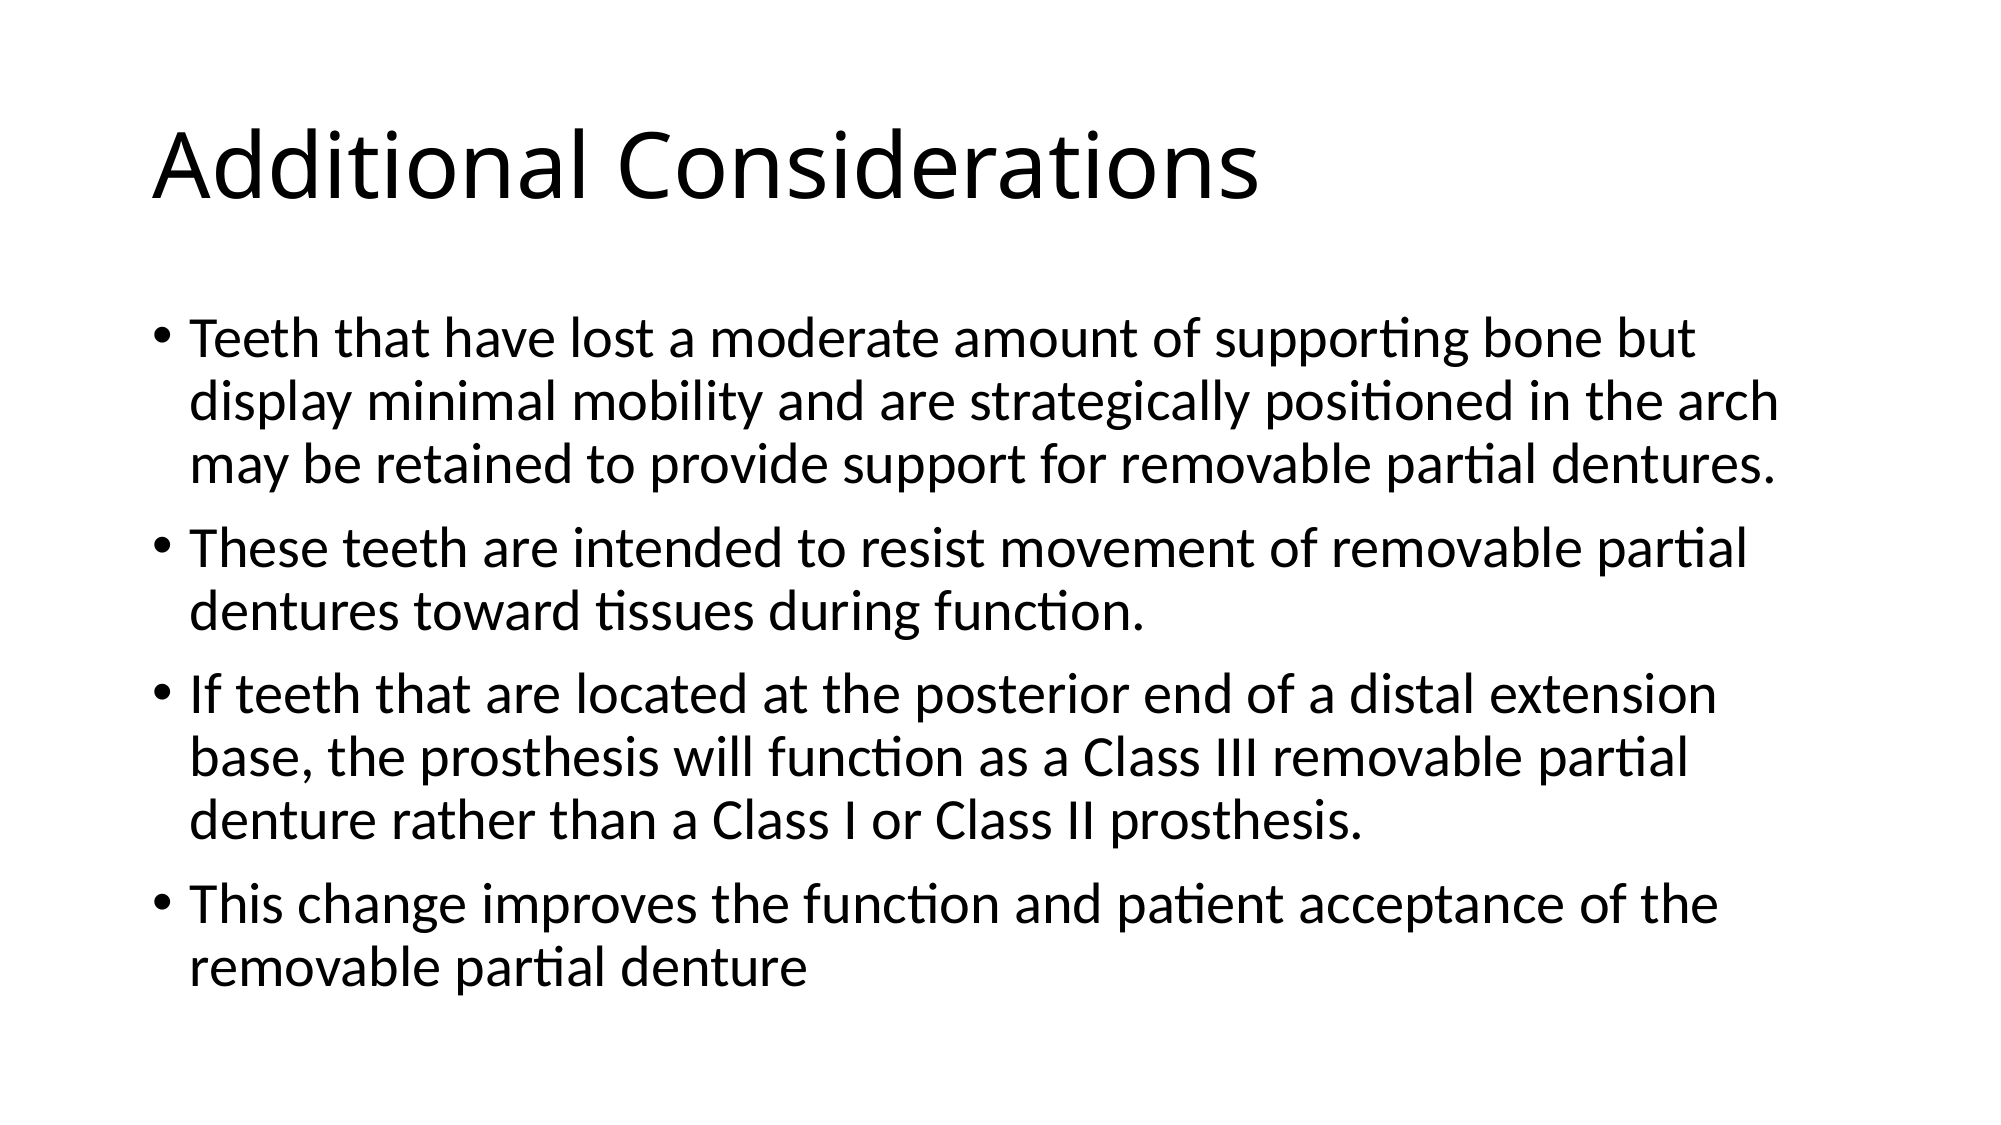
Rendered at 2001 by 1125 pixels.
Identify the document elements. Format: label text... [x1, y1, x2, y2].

title Additional Considerations [137, 59, 1863, 278]
list Teeth that have lost a moderate amount of supporting bone but display minimal mobility and are strategically positioned in the arch may be retained to provide support for removable partial dentures. These teeth are intended to resist movement of removable partial dentures toward tissues during function. If teeth that are located at the posterior end of a distal extension base, the prosthesis will function as a Class III removable partial denture rather than a Class I or Class II prosthesis. This change improves the function and patient acceptance of the removable partial denture [137, 299, 1863, 1014]
